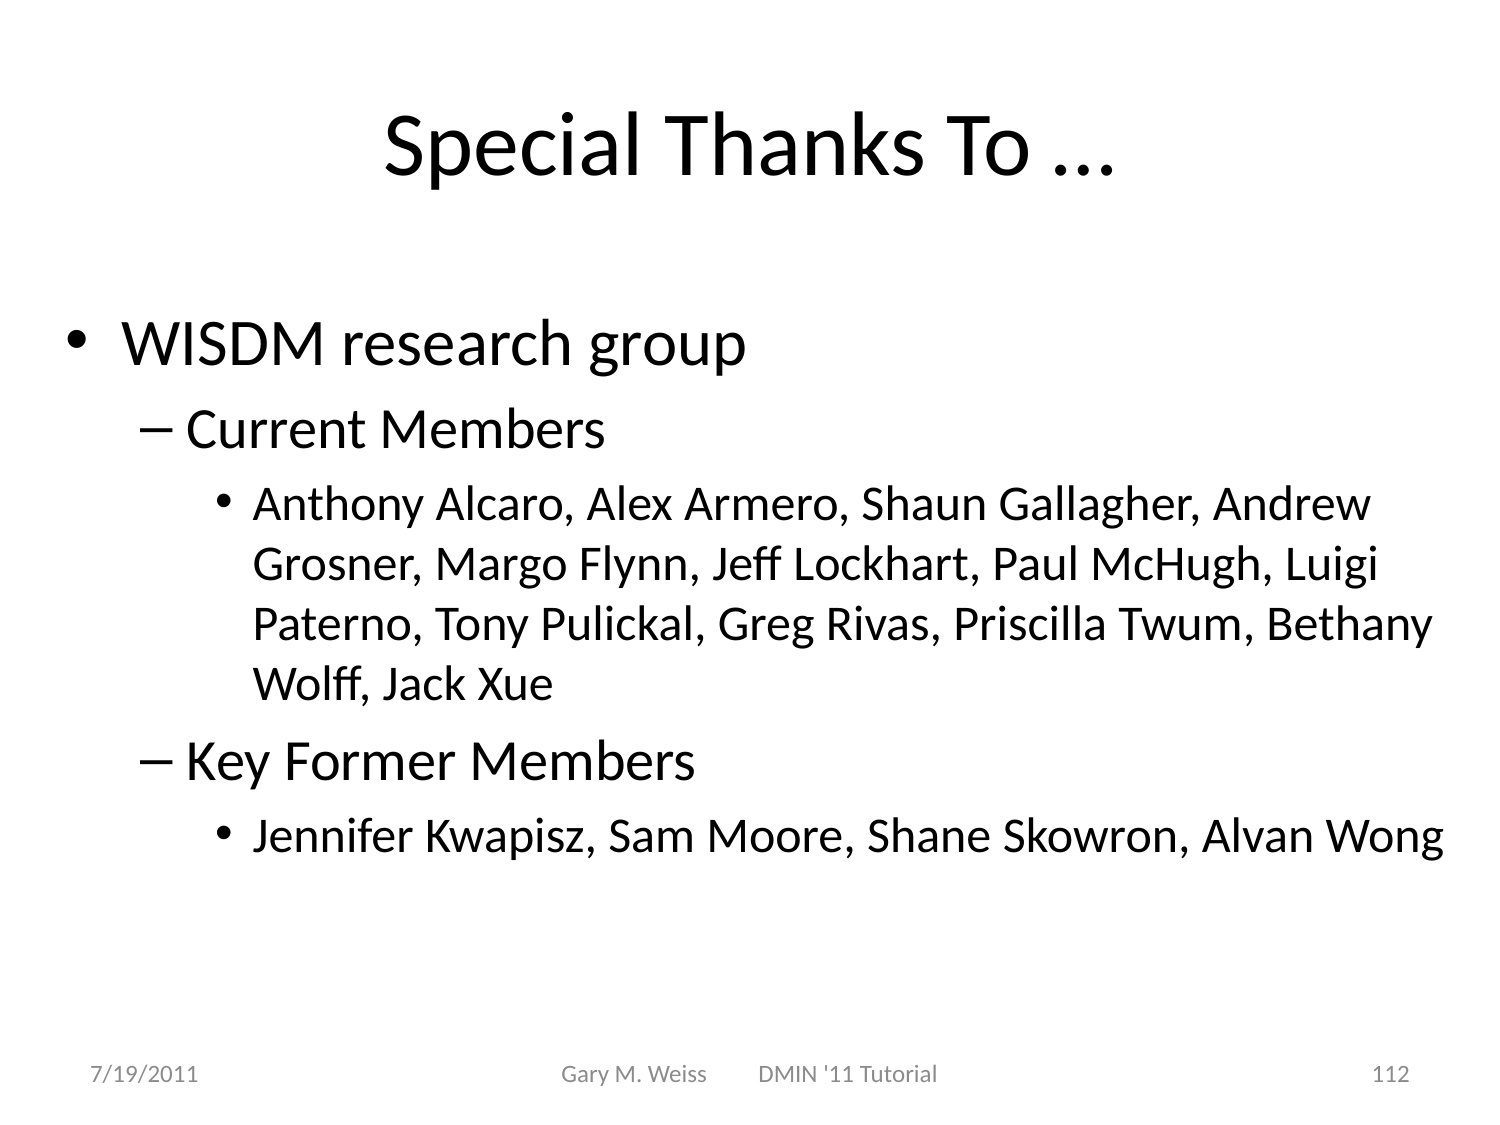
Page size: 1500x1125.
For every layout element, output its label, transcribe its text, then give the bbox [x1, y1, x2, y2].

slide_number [75, 1042, 425, 1103]
list WISDM research group Current Members Anthony Alcaro, Alex Armero, Shaun Gallagher, Andrew Grosner, Margo Flynn, Jeff Lockhart, Paul McHugh, Luigi Paterno, Tony Pulickal, Greg Rivas, Priscilla Twum, Bethany Wolff, Jack Xue Key Former Members Jennifer Kwapisz, Sam Moore, Shane Skowron, Alvan Wong [50, 291, 1463, 1050]
slide_number 112 [1074, 1042, 1425, 1103]
footer Gary M. Weiss DMIN '11 Tutorial [512, 1042, 988, 1103]
title Special Thanks To … [75, 45, 1425, 233]
